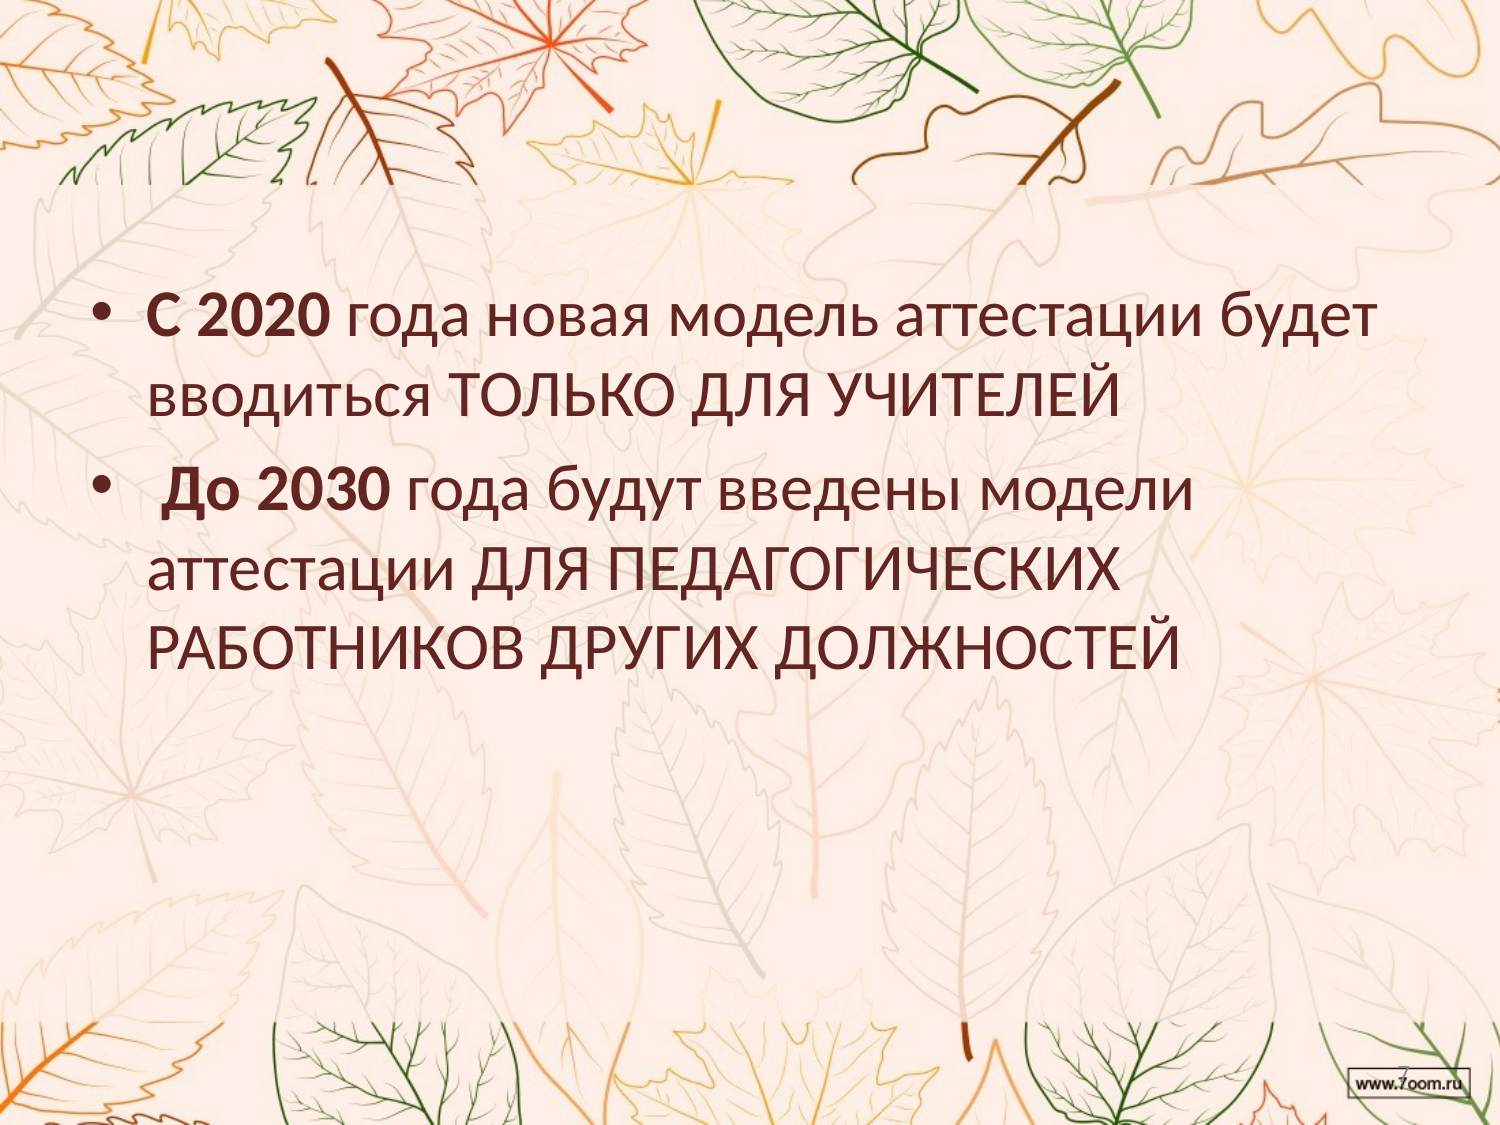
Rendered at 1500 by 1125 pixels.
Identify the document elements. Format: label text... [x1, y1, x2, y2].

picture [0, 0, 1500, 1125]
slide_number 7 [1074, 1042, 1425, 1103]
list С 2020 года новая модель аттестации будет вводиться ТОЛЬКО ДЛЯ УЧИТЕЛЕЙ До 2030 года будут введены модели аттестации ДЛЯ ПЕДАГОГИЧЕСКИХ РАБОТНИКОВ ДРУГИХ ДОЛЖНОСТЕЙ [75, 262, 1425, 1005]
